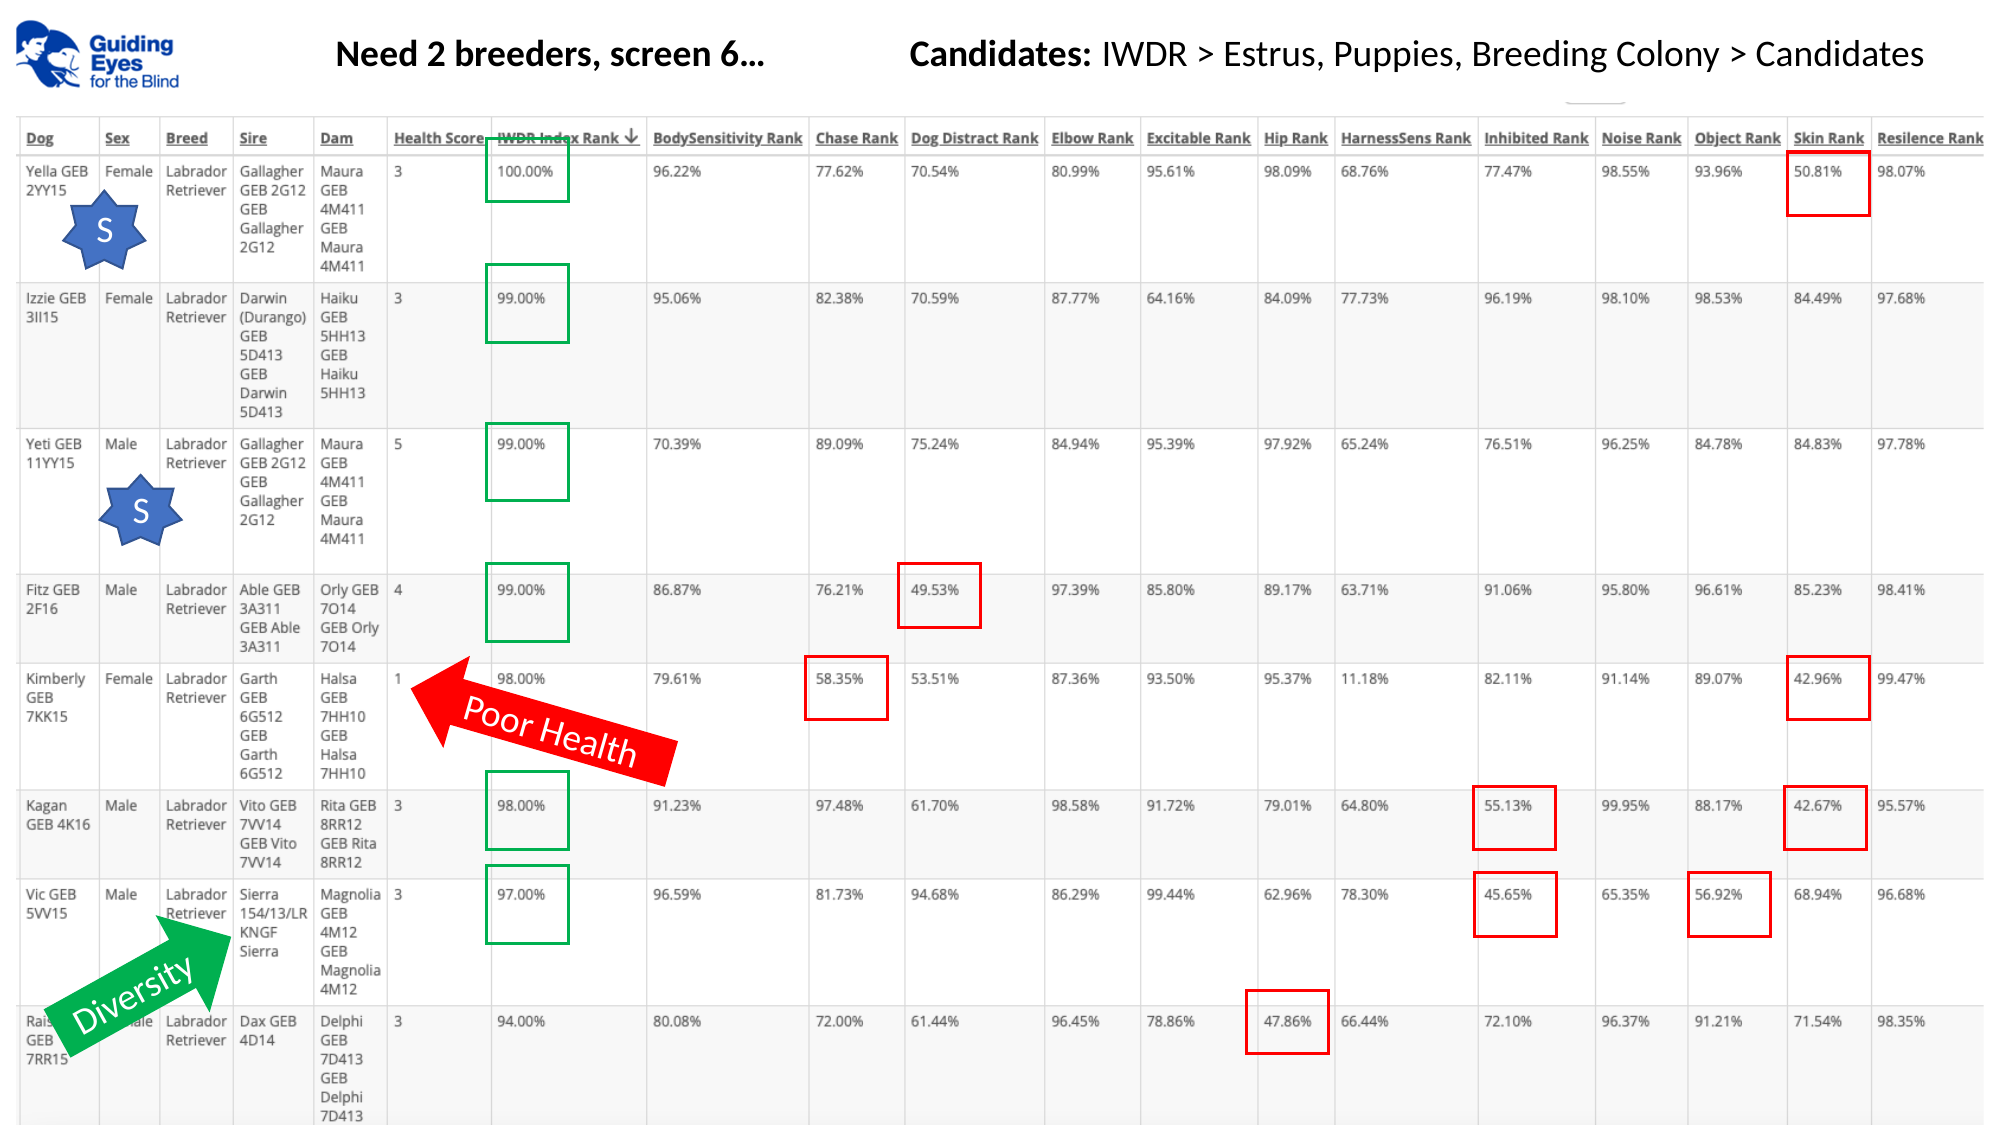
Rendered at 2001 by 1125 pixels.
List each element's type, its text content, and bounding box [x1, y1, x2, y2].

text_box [63, 190, 182, 545]
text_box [805, 151, 1870, 1054]
text_box Need 2 breeders, screen 6… Candidates: IWDR > Estrus, Puppies, Breeding Colony > Candidates [194, 21, 1941, 82]
picture [0, 4, 1984, 1125]
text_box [486, 138, 569, 944]
